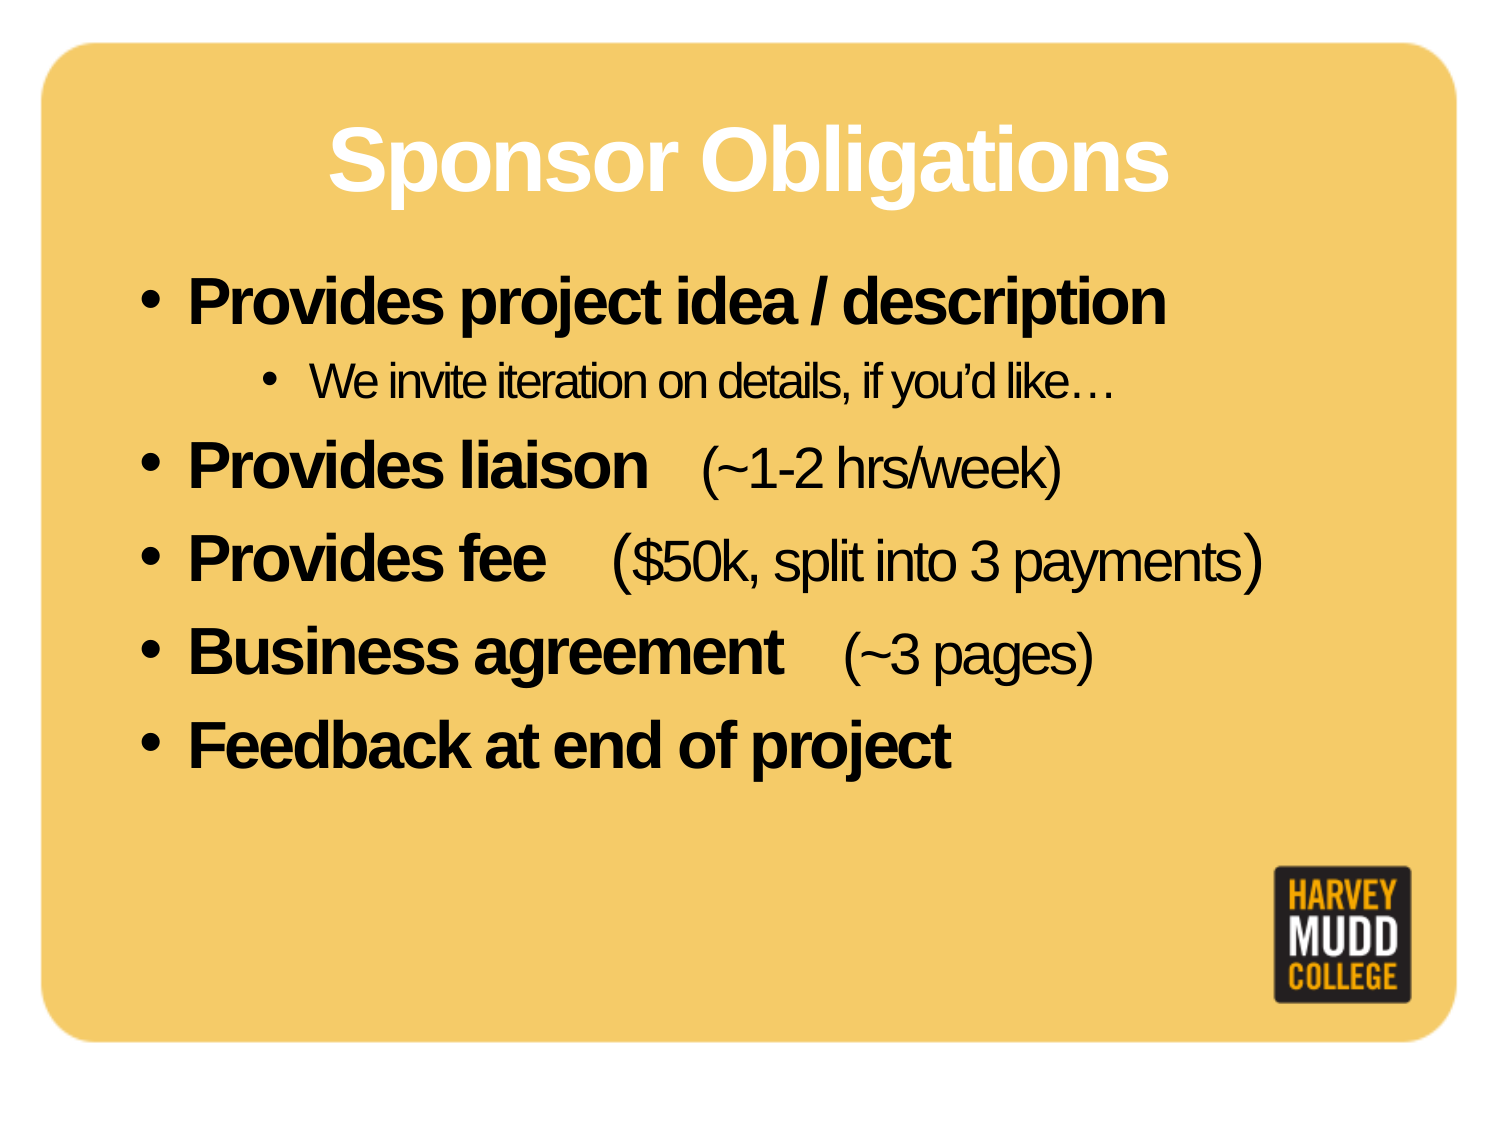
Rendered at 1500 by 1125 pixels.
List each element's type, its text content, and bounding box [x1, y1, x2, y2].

list Provides project idea / description We invite iteration on details, if you’d like… Provides liaison (~1-2 hrs/week) Provides fee ($50k, split into 3 payments) Business agreement (~3 pages) Feedback at end of project [130, 249, 1361, 925]
title Sponsor Obligations [75, 78, 1425, 231]
picture [0, 0, 1500, 1125]
